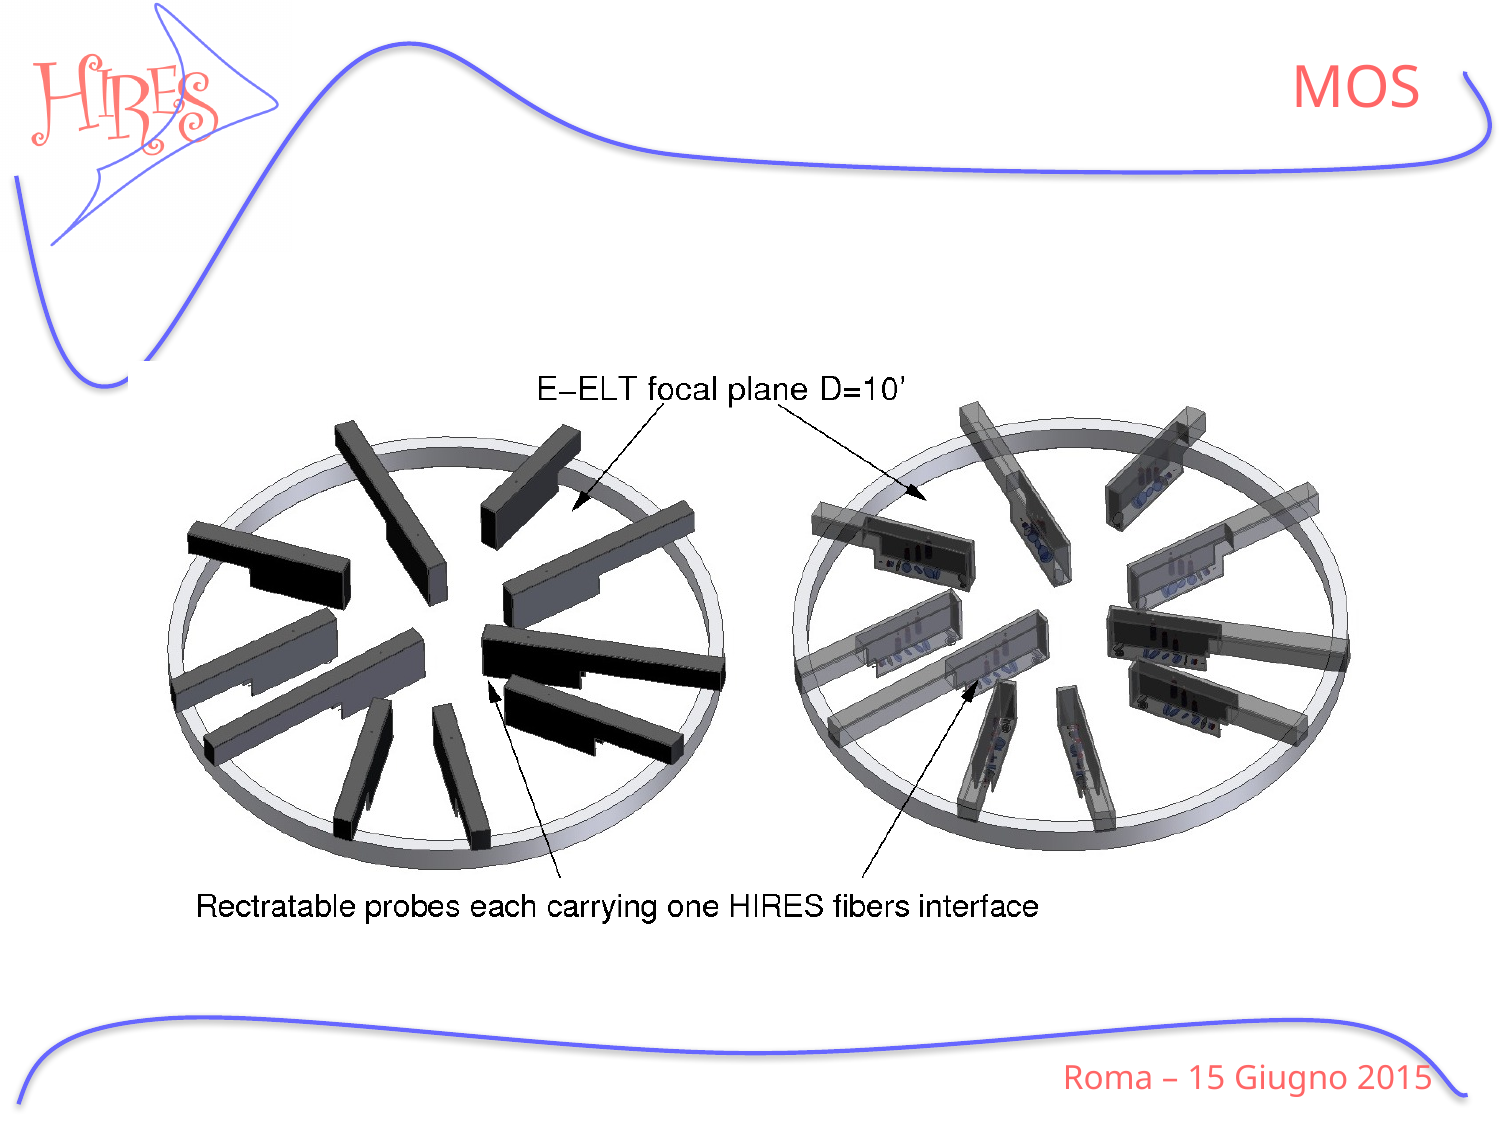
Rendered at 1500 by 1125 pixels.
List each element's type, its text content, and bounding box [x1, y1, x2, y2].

picture [128, 361, 1369, 927]
picture [0, 0, 292, 252]
title MOS [550, 31, 1437, 139]
picture [221, 138, 292, 252]
